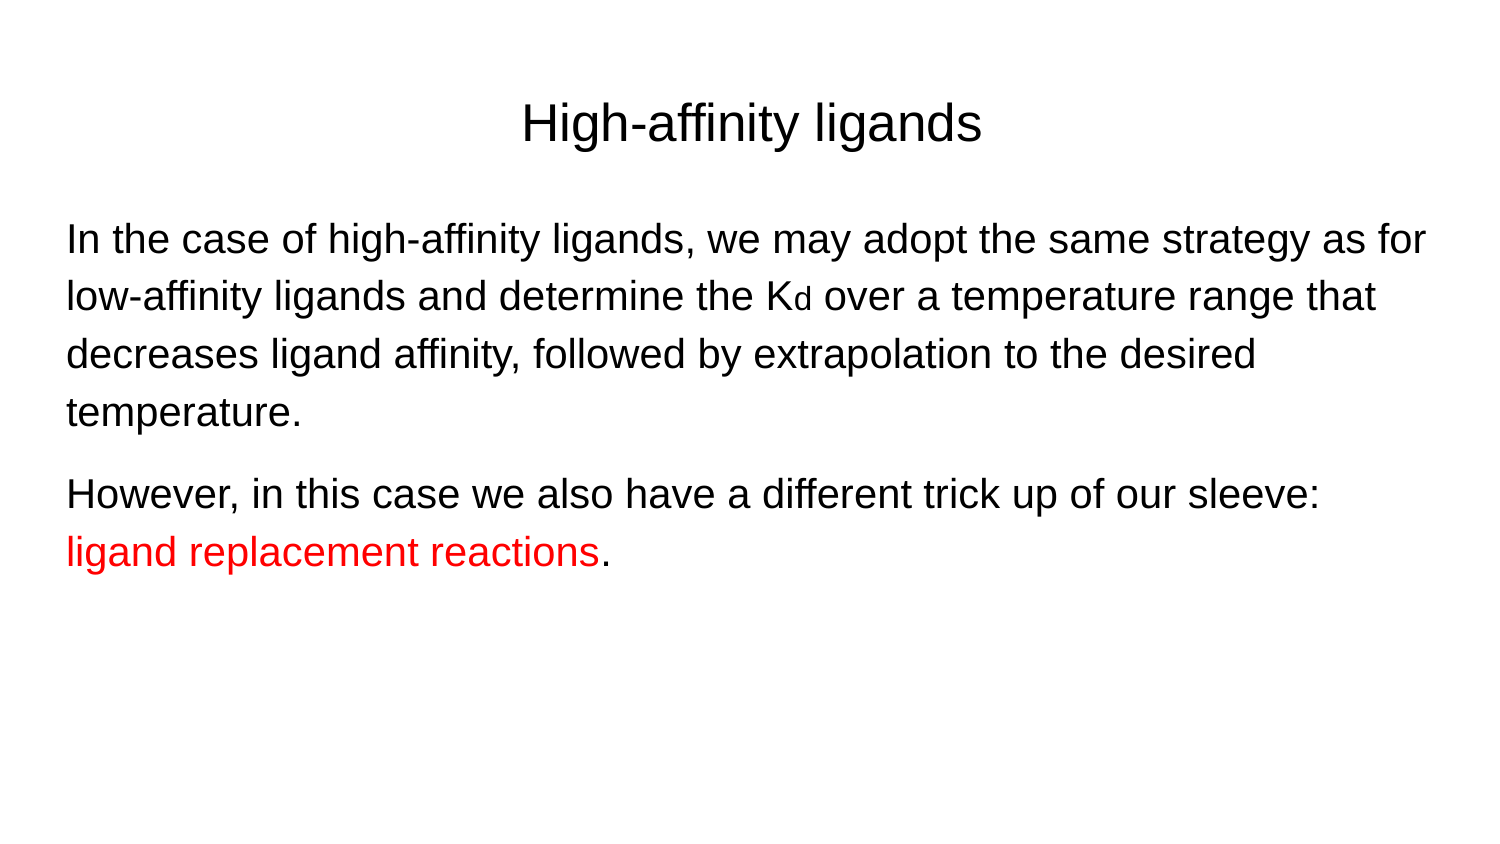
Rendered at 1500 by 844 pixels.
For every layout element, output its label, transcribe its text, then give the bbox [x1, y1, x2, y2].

title High-affinity ligands [51, 72, 1449, 167]
list In the case of high-affinity ligands, we may adopt the same strategy as for low-affinity ligands and determine the Kd over a temperature range that decreases ligand affinity, followed by extrapolation to the desired temperature. However, in this case we also have a different trick up of our sleeve: ligand replacement reactions. [51, 189, 1449, 750]
